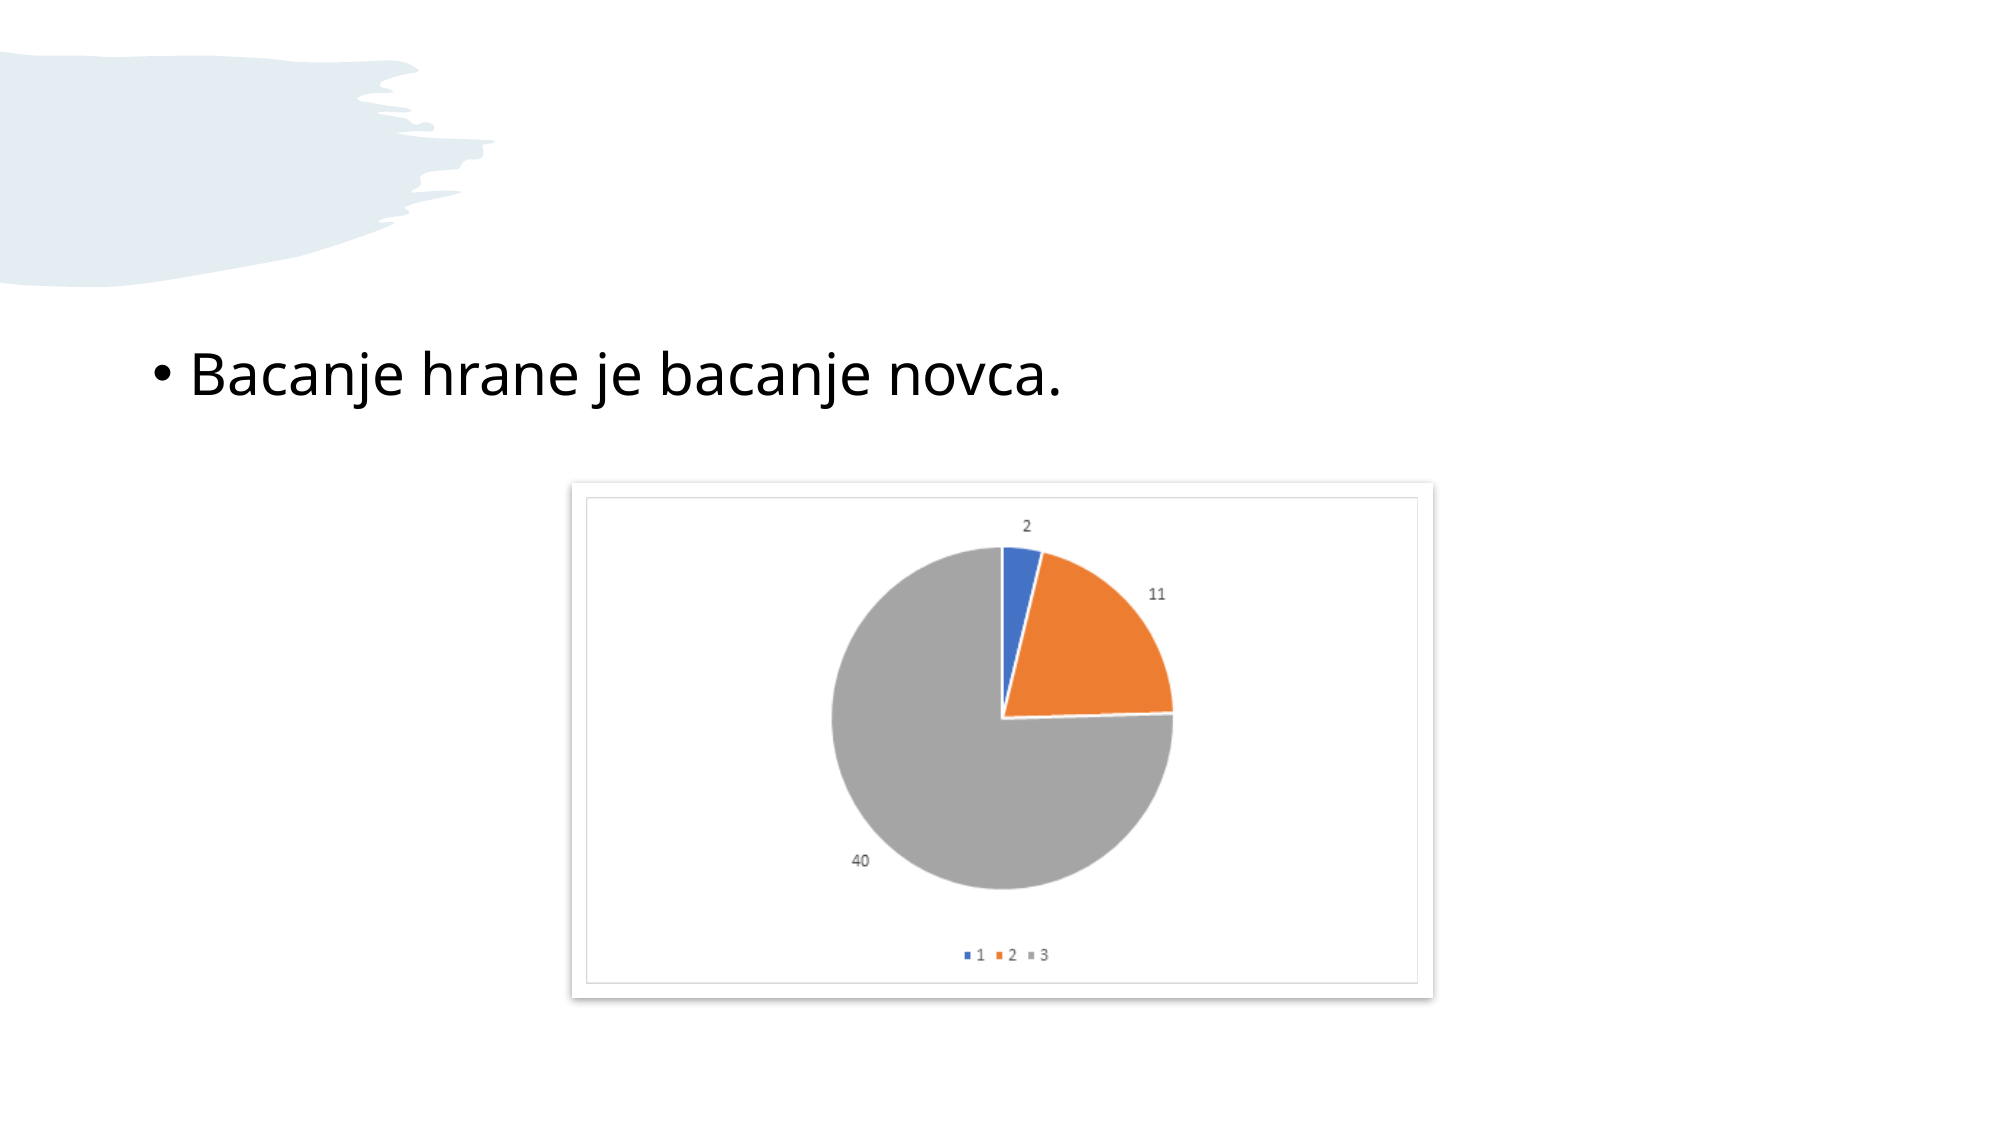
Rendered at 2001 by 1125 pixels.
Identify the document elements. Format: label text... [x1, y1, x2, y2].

picture [586, 497, 1419, 984]
list Bacanje hrane je bacanje novca. [137, 329, 1863, 1013]
